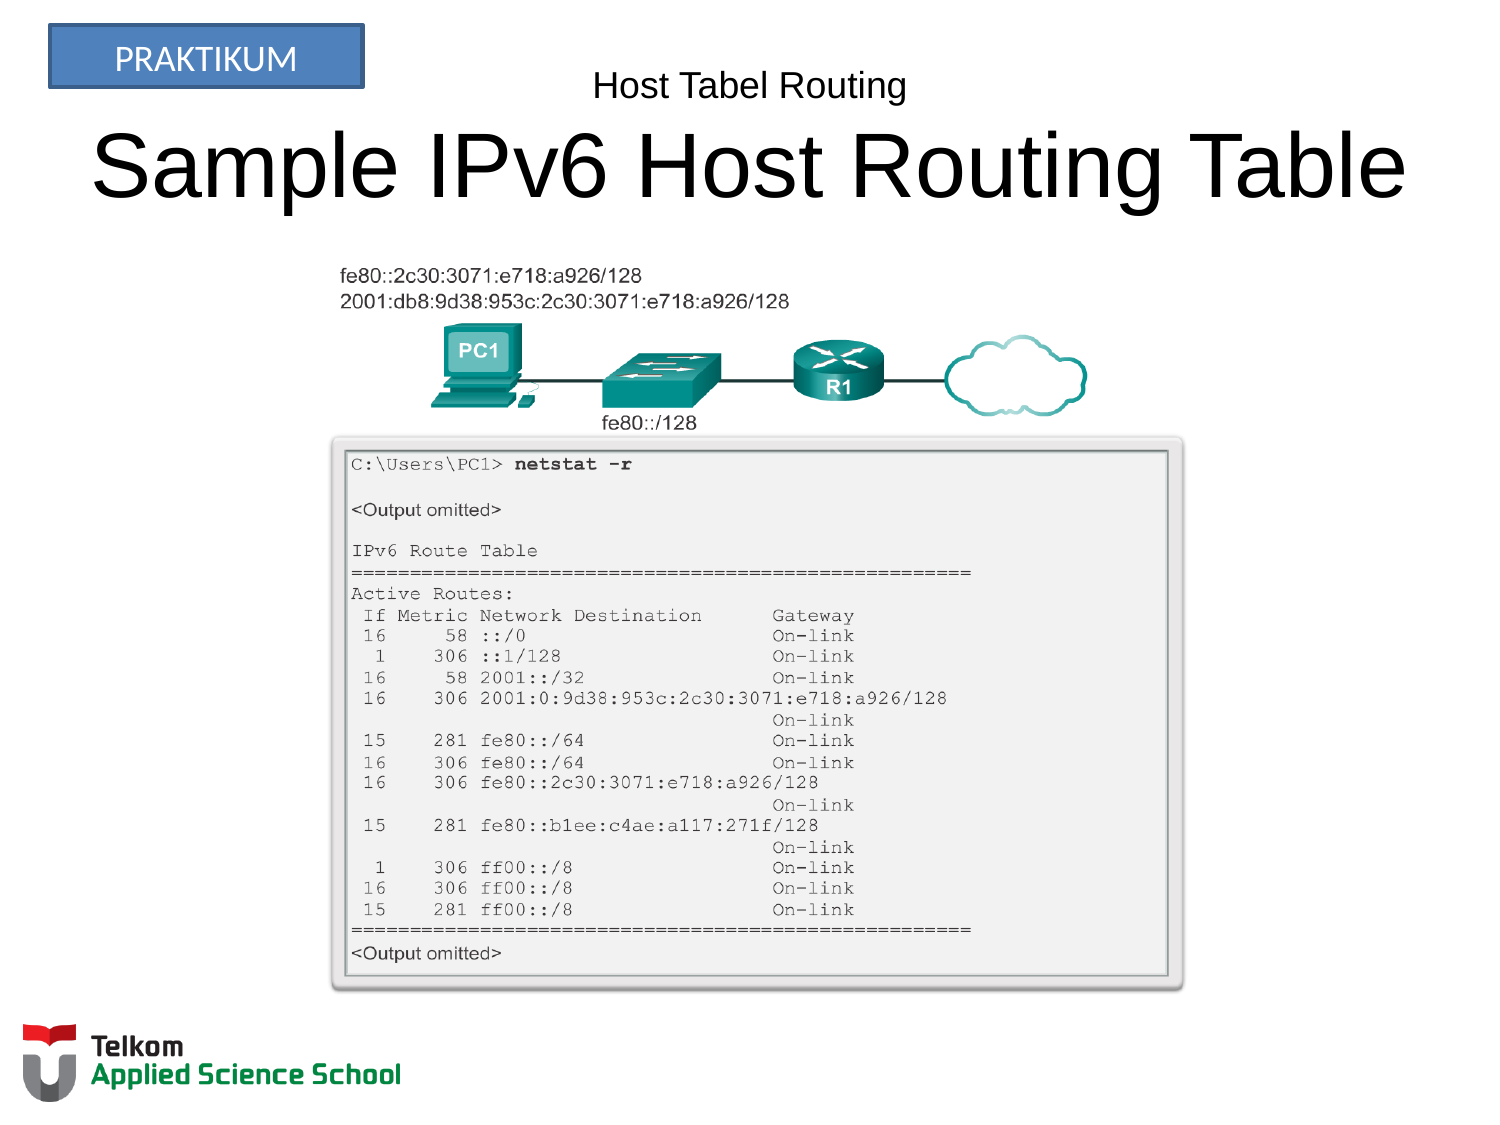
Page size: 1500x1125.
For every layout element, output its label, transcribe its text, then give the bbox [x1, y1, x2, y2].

picture [23, 1024, 400, 1102]
title Host Tabel Routing Sample IPv6 Host Routing Table [75, 45, 1425, 233]
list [74, 262, 1426, 1006]
text_box PRAKTIKUM [48, 23, 365, 89]
